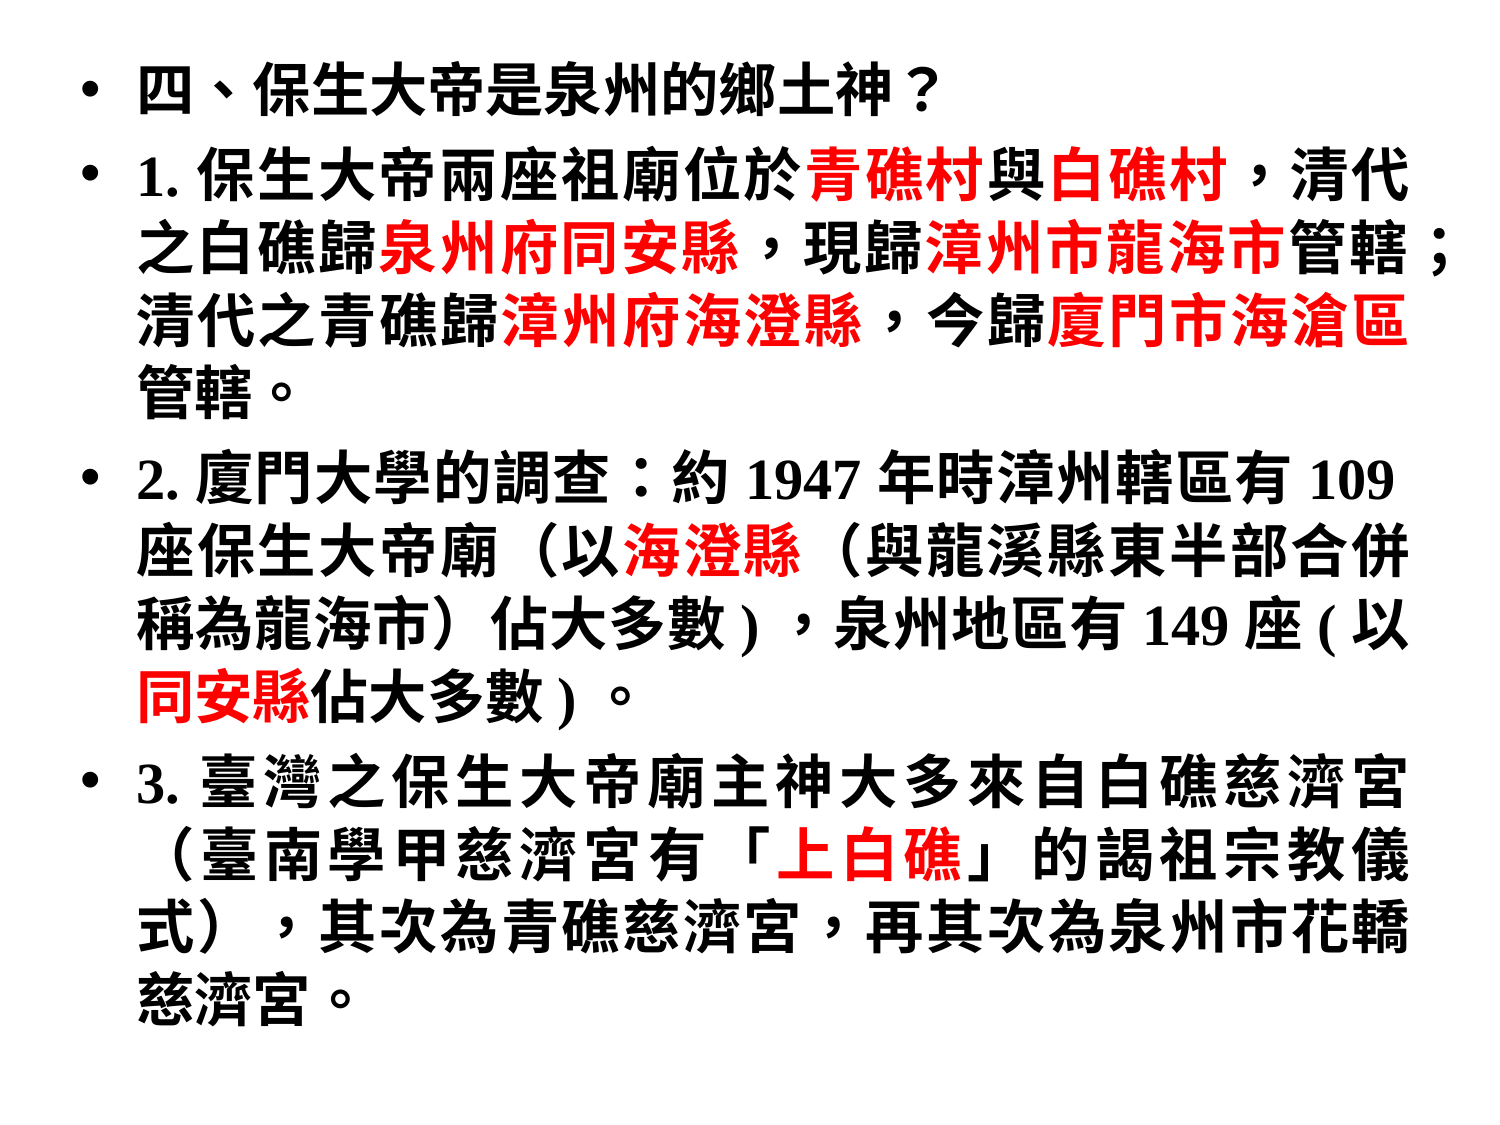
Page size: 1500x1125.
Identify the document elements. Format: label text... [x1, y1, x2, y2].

list 四、保生大帝是泉州的鄉土神？ 1.保生大帝兩座祖廟位於青礁村與白礁村，清代之白礁歸泉州府同安縣，現歸漳州市龍海市管轄；清代之青礁歸漳州府海澄縣，今歸廈門市海滄區管轄。 2.廈門大學的調查：約1947年時漳州轄區有109座保生大帝廟（以海澄縣（與龍溪縣東半部合併稱為龍海市）佔大多數)，泉州地區有149座(以同安縣佔大多數)。 3.臺灣之保生大帝廟主神大多來自白礁慈濟宮（臺南學甲慈濟宮有「上白礁」的謁祖宗教儀式），其次為青礁慈濟宮，再其次為泉州市花轎慈濟宮。 [64, 42, 1425, 1047]
